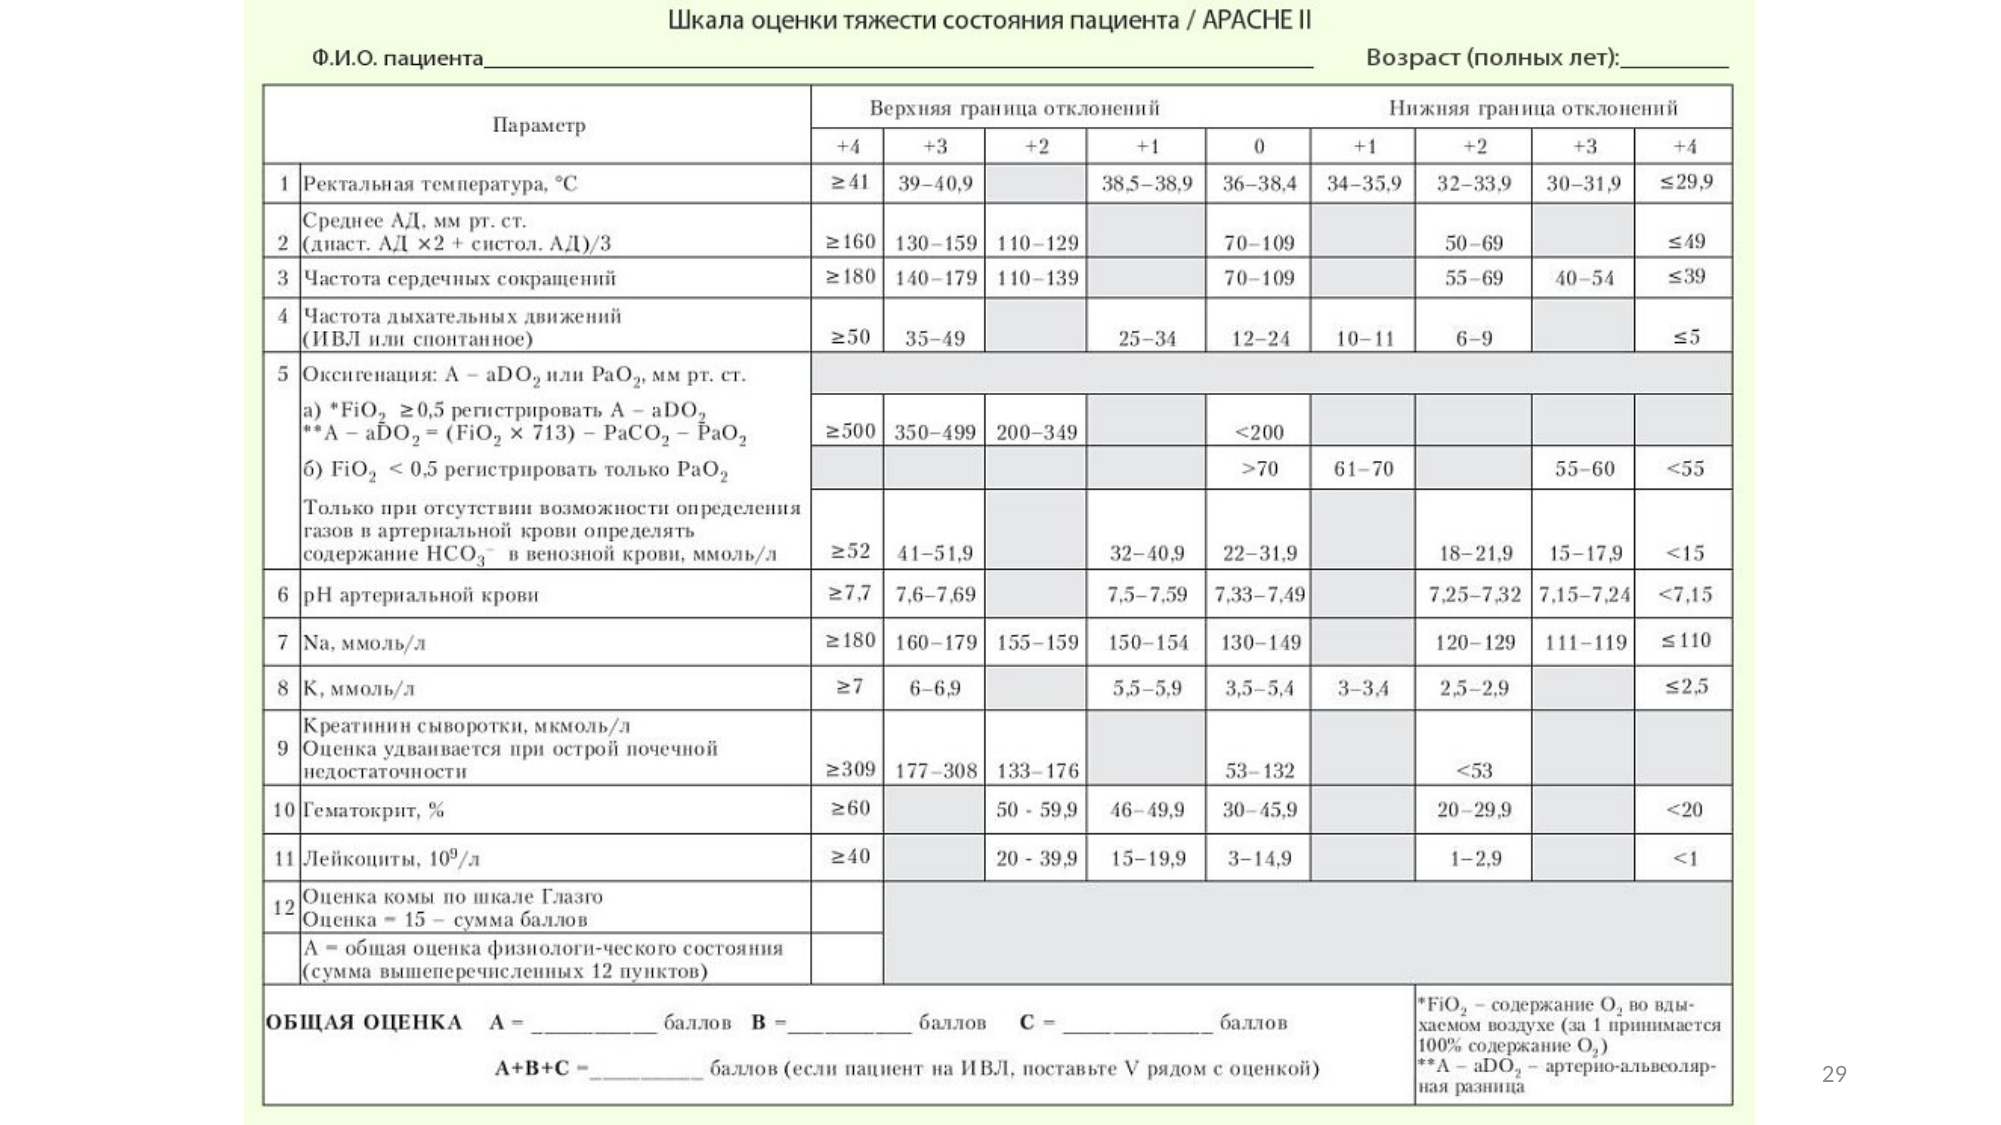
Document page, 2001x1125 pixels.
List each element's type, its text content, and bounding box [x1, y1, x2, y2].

picture [244, 0, 1755, 1125]
slide_number 29 [1755, 1042, 1863, 1103]
